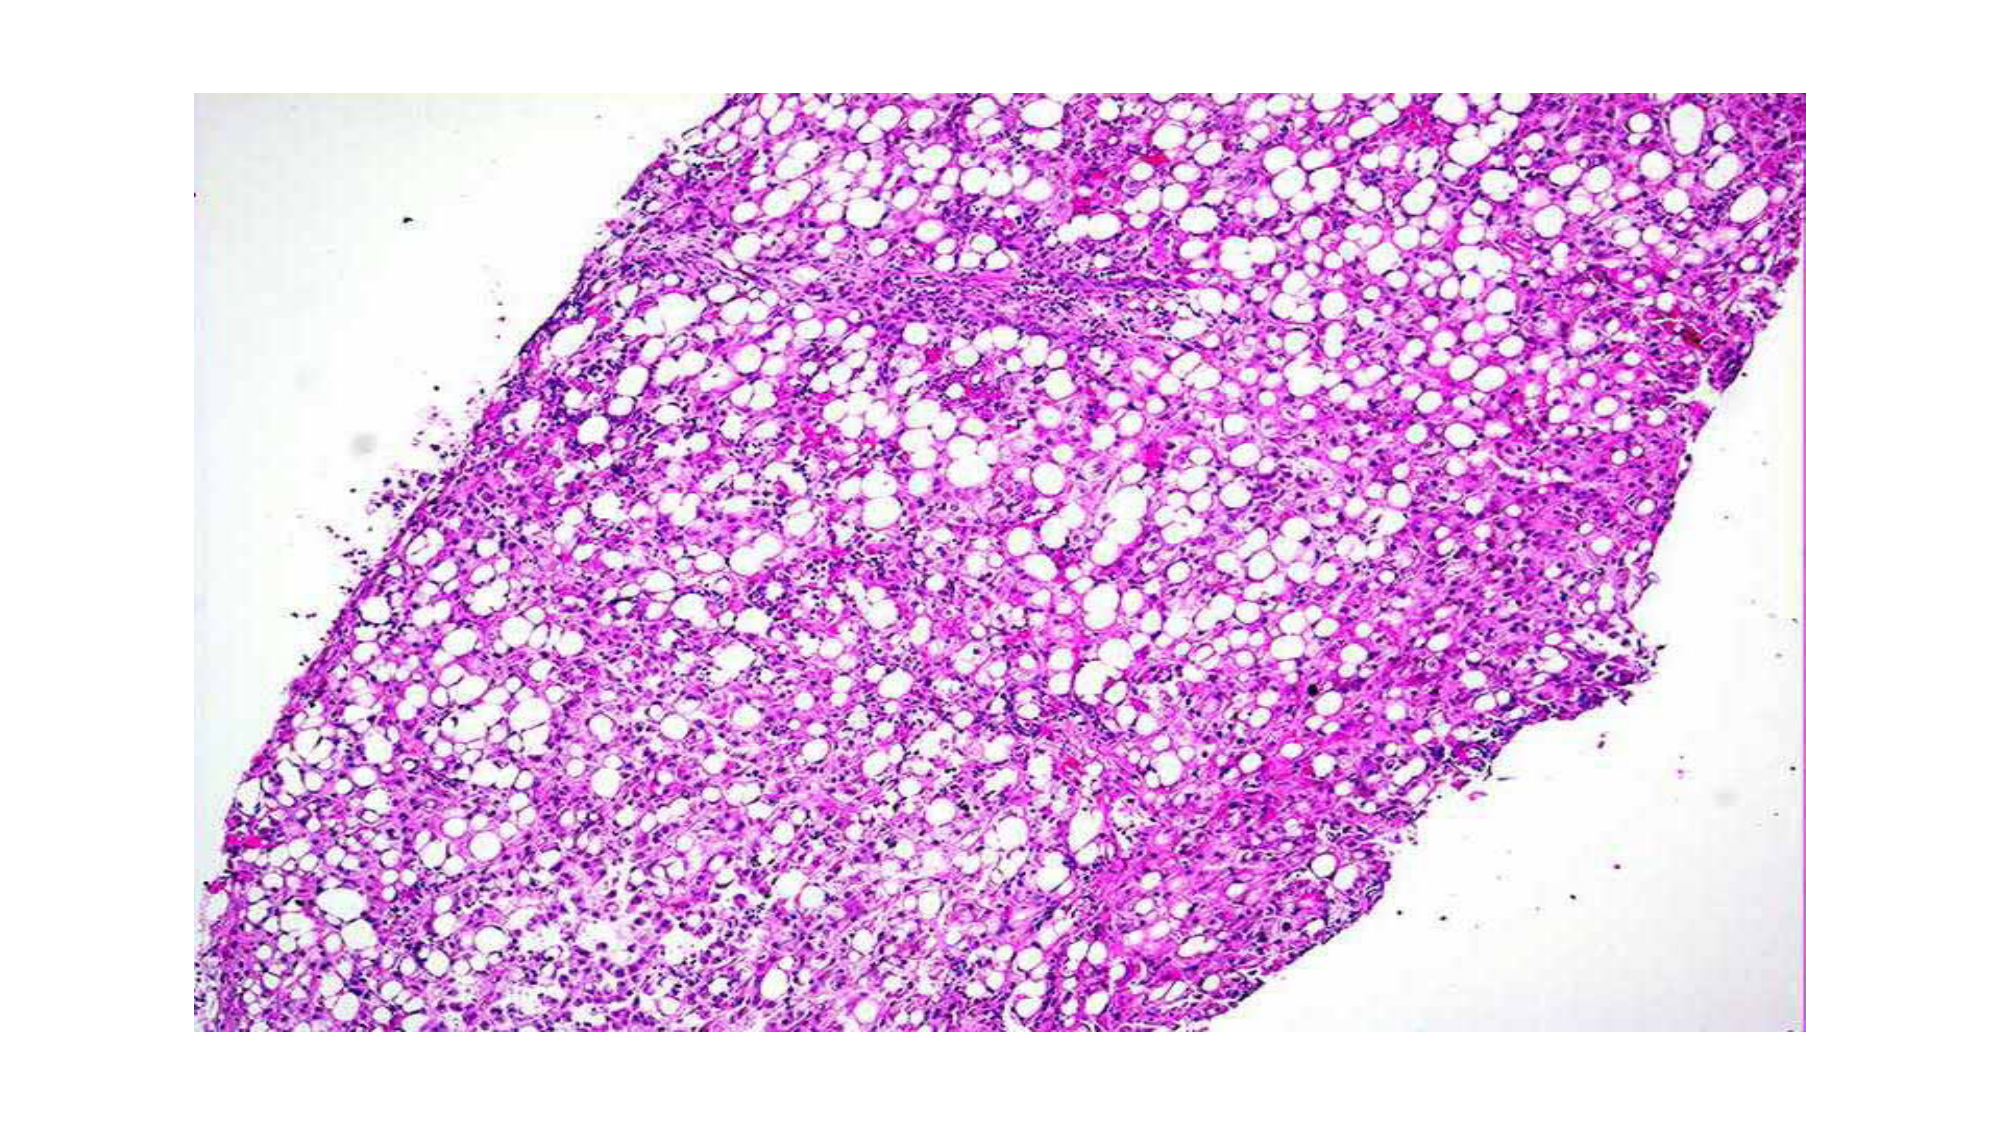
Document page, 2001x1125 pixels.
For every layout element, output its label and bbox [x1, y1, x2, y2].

picture [194, 93, 1806, 1032]
